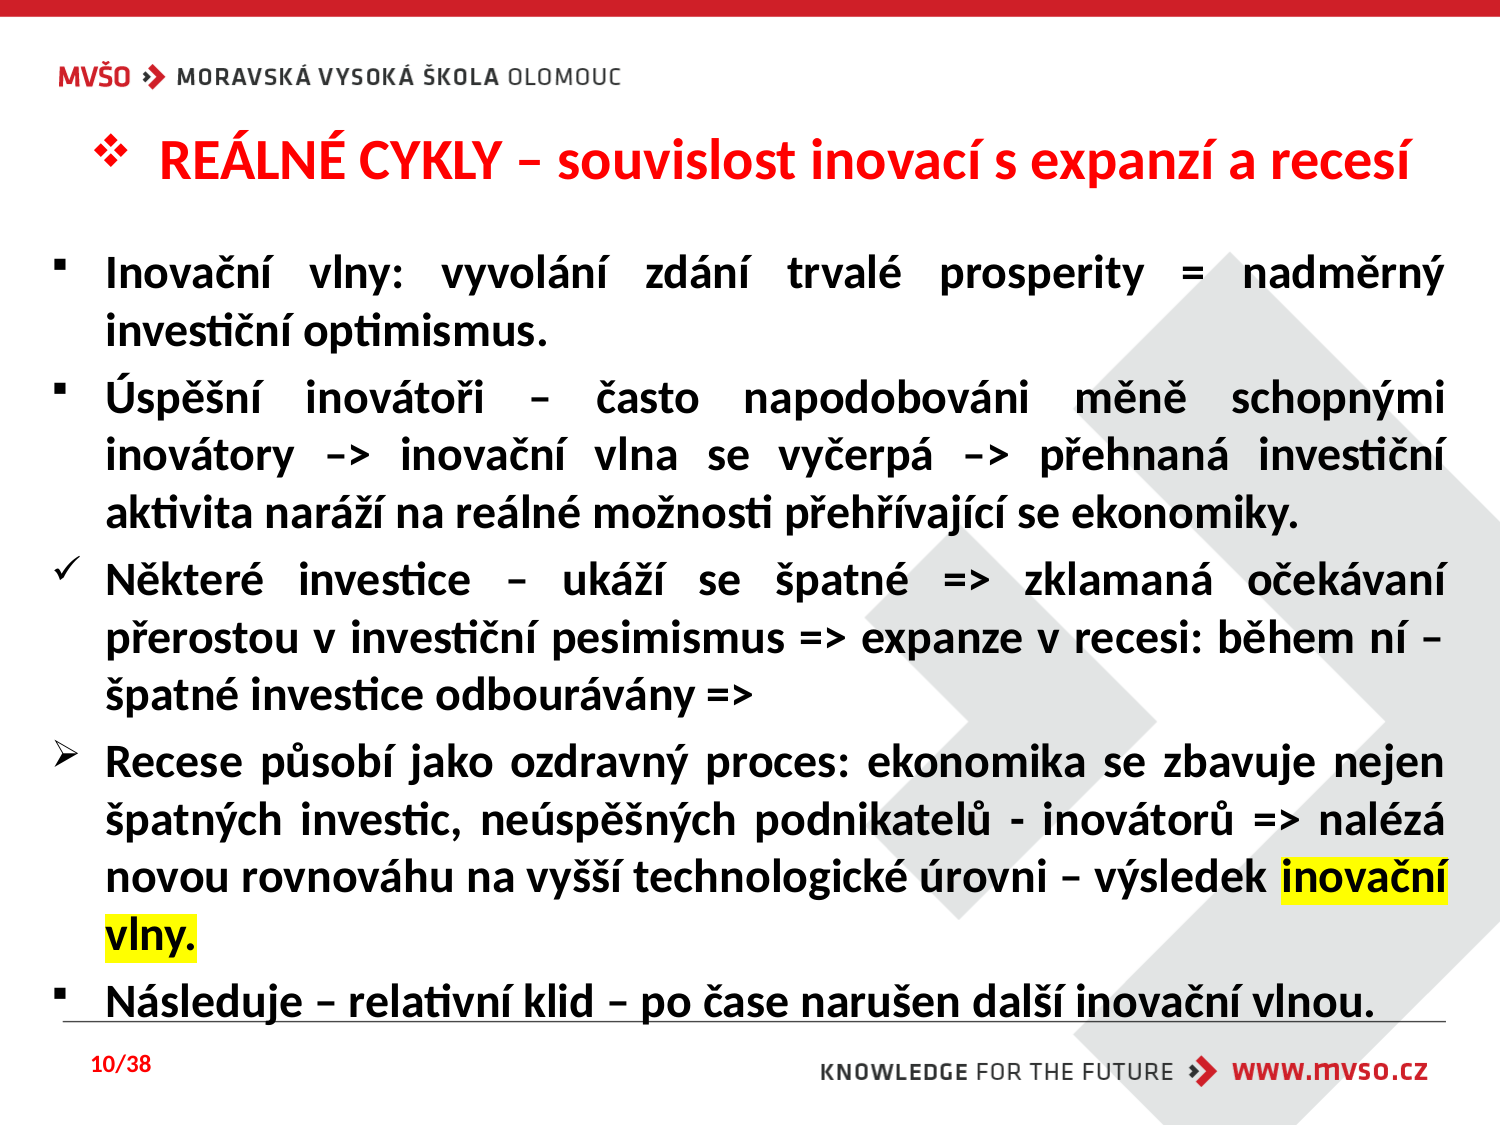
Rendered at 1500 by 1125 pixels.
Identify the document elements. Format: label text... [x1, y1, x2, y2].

list Inovační vlny: vyvolání zdání trvalé prosperity = nadměrný investiční optimismus. Úspěšní inovátoři – často napodobováni měně schopnými inovátory –> inovační vlna se vyčerpá –> přehnaná investiční aktivita naráží na reálné možnosti přehřívající se ekonomiky. Některé investice – ukáží se špatné => zklamaná očekávaní přerostou v investiční pesimismus => expanze v recesi: během ní – špatné investice odbourávány => Recese působí jako ozdravný proces: ekonomika se zbavuje nejen špatných investic, neúspěšných podnikatelů - inovátorů => nalézá novou rovnováhu na vyšší technologické úrovni – výsledek inovační vlny. Následuje – relativní klid – po čase narušen další inovační vlnou. [36, 232, 1463, 1041]
picture [0, 0, 1500, 1125]
text_box 10/38 [74, 1040, 213, 1085]
title REÁLNÉ CYKLY – souvislost inovací s expanzí a recesí [75, 108, 1463, 204]
